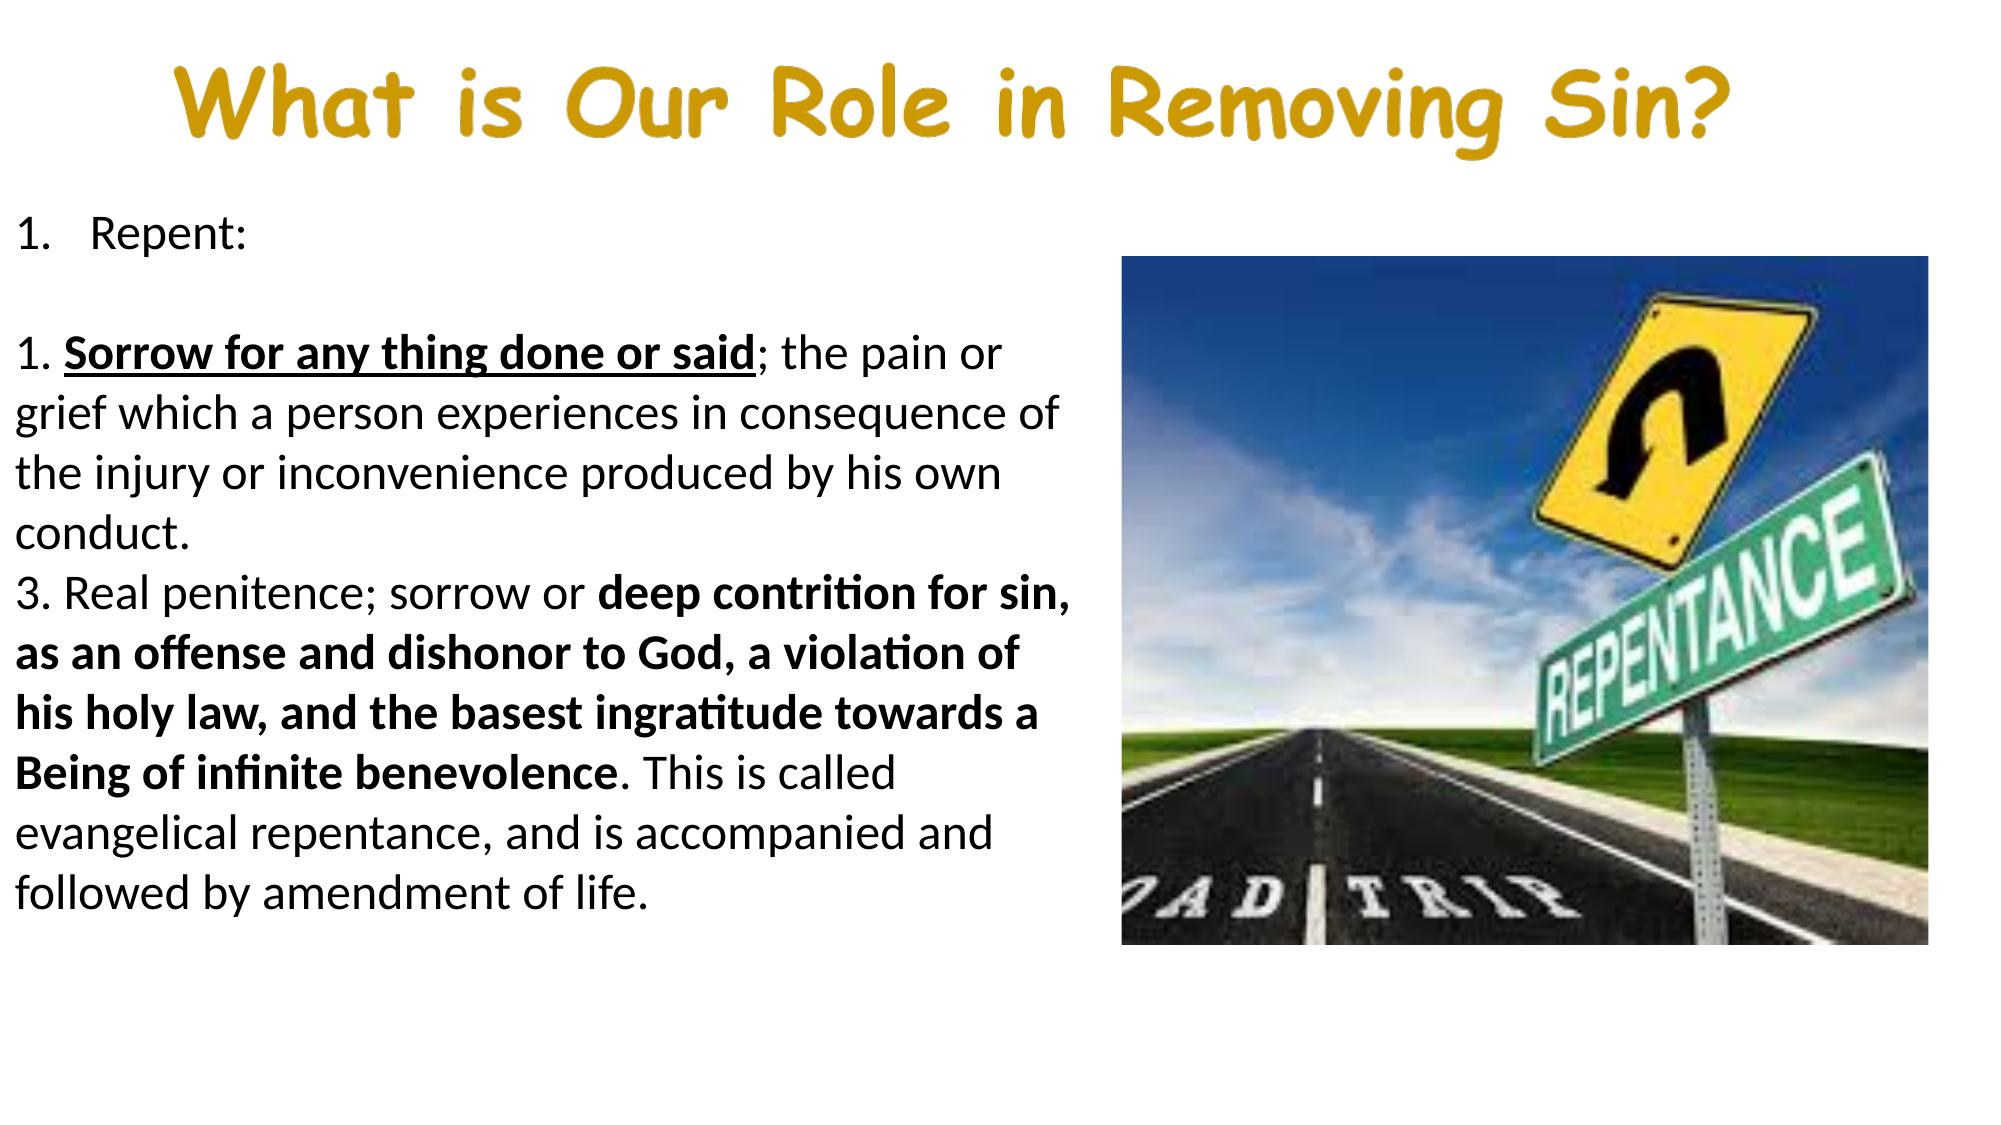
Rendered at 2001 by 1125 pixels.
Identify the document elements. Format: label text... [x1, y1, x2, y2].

picture [1121, 256, 1929, 945]
text_box Repent: 1. Sorrow for any thing done or said; the pain or grief which a person experiences in consequence of the injury or inconvenience produced by his own conduct. 3. Real penitence; sorrow or deep contrition for sin, as an offense and dishonor to God, a violation of his holy law, and the basest ingratitude towards a Being of infinite benevolence. This is called evangelical repentance, and is accompanied and followed by amendment of life. [0, 192, 1098, 1108]
picture [116, 0, 1884, 218]
